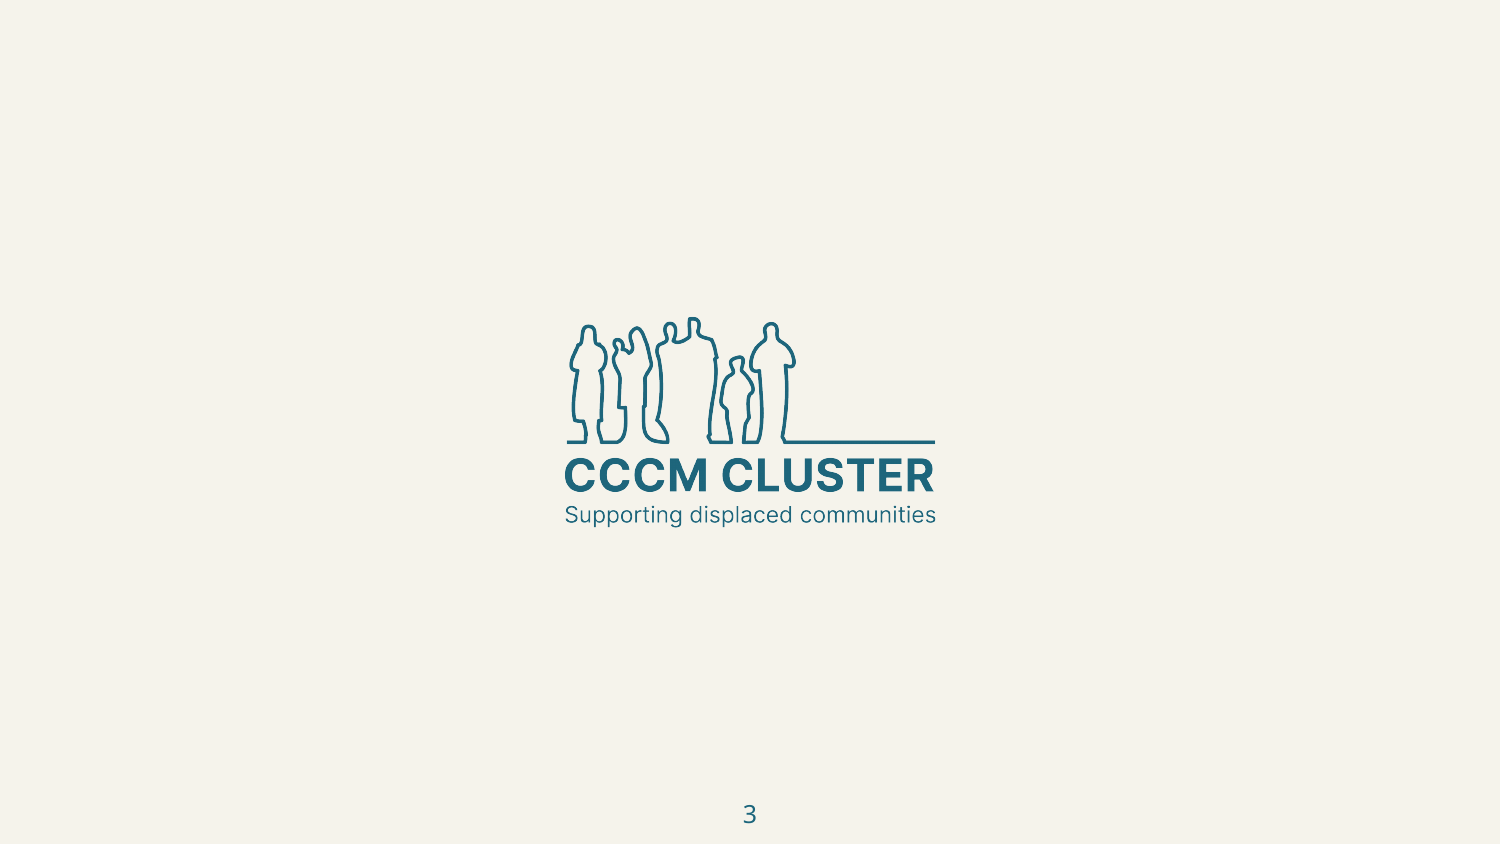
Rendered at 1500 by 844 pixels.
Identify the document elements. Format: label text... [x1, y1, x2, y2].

slide_number 3 [705, 783, 795, 835]
picture [505, 271, 995, 573]
